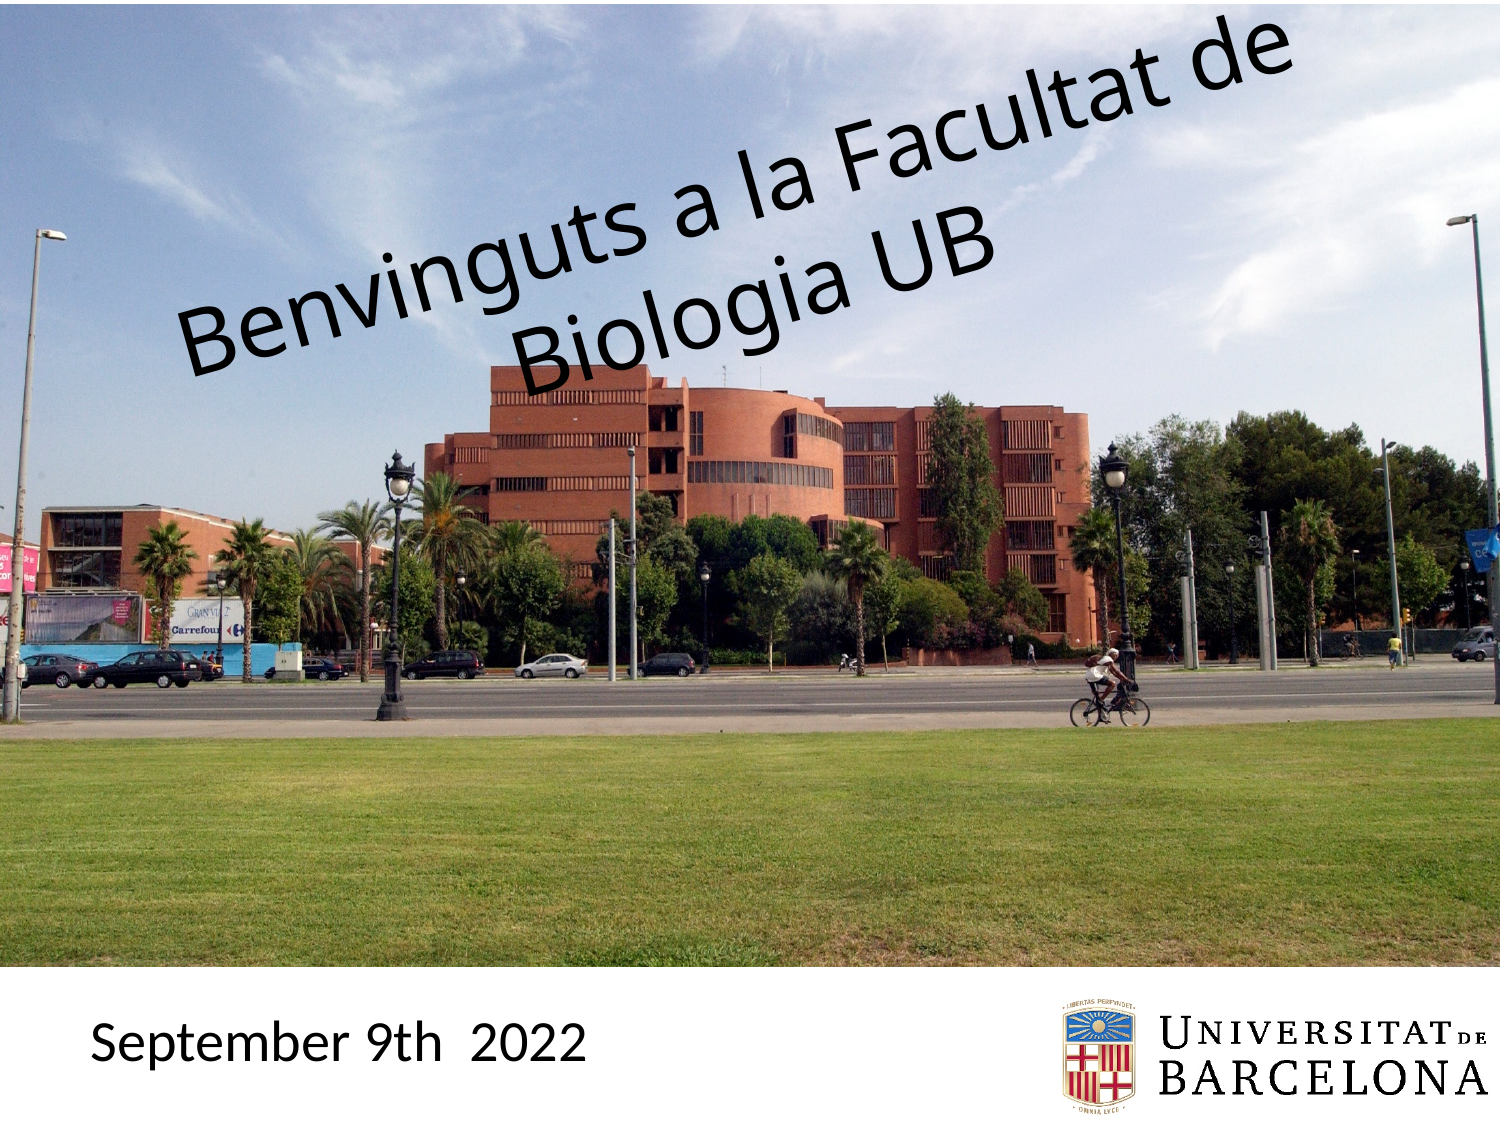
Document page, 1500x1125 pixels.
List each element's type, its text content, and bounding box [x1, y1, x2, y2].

picture [0, 4, 1500, 967]
subtitle September 9th 2022 [75, 995, 1044, 1096]
picture [1049, 988, 1500, 1125]
